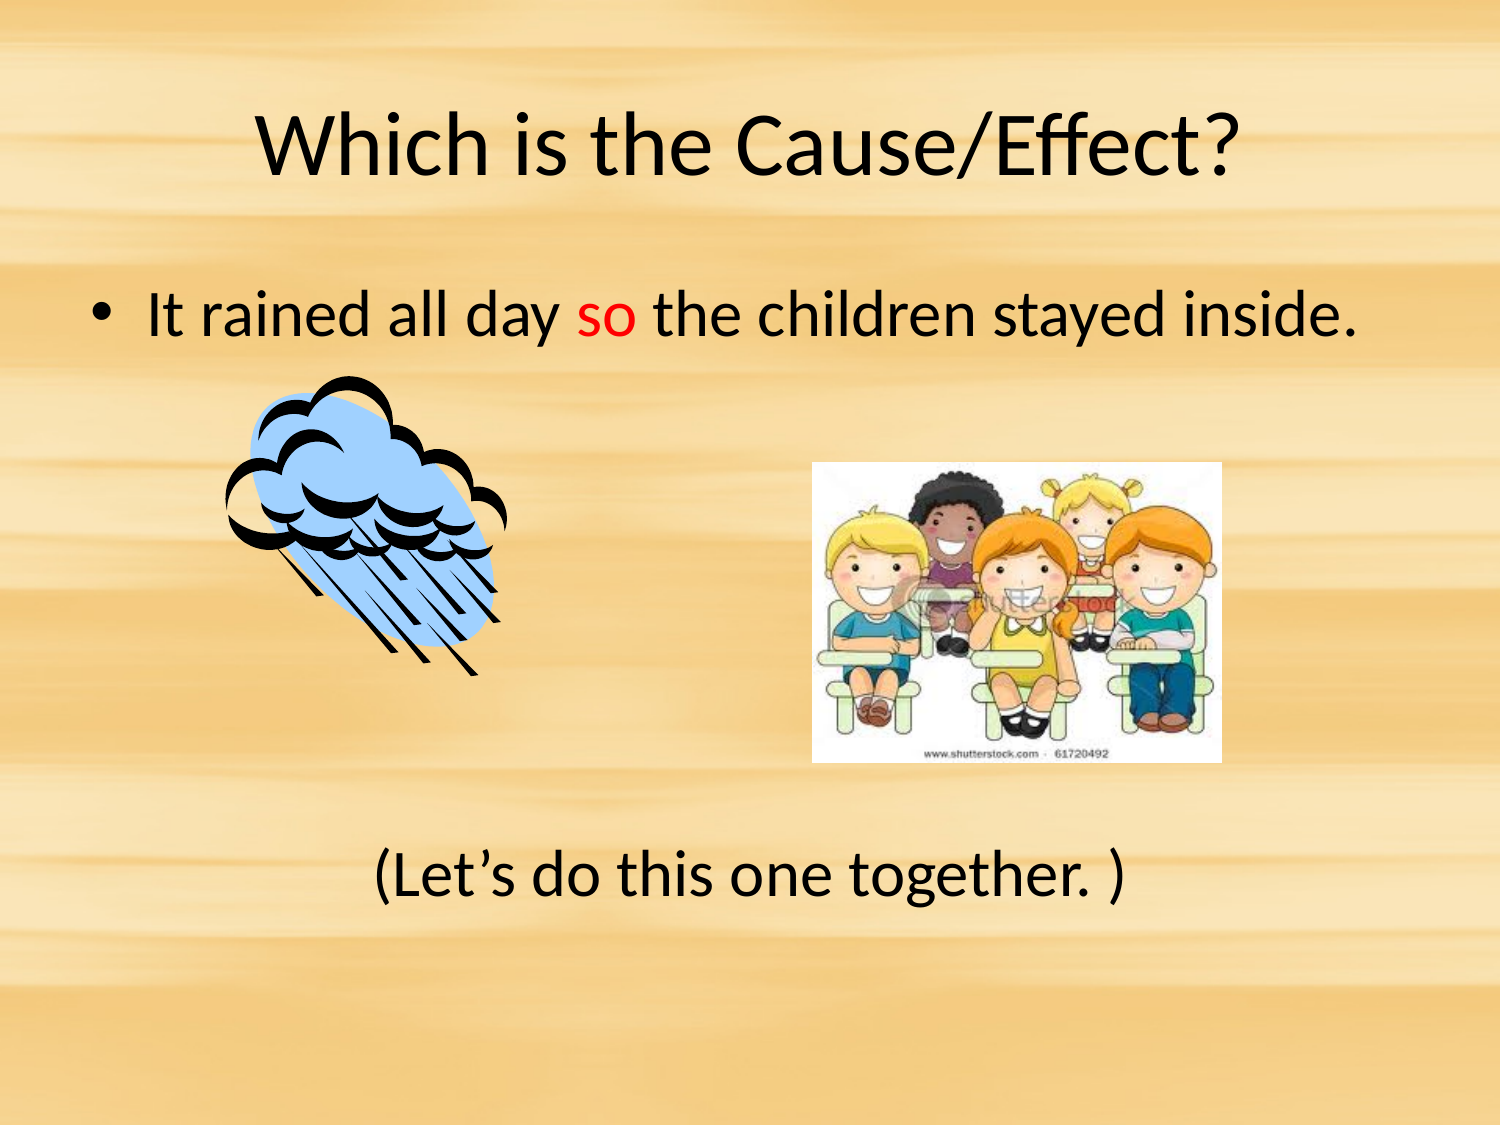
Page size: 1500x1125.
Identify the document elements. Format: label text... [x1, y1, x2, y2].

picture [0, 0, 1500, 1125]
title Which is the Cause/Effect? [74, 44, 1426, 233]
list It rained all day so the children stayed inside. (Let’s do this one together. ) [74, 262, 1426, 1006]
